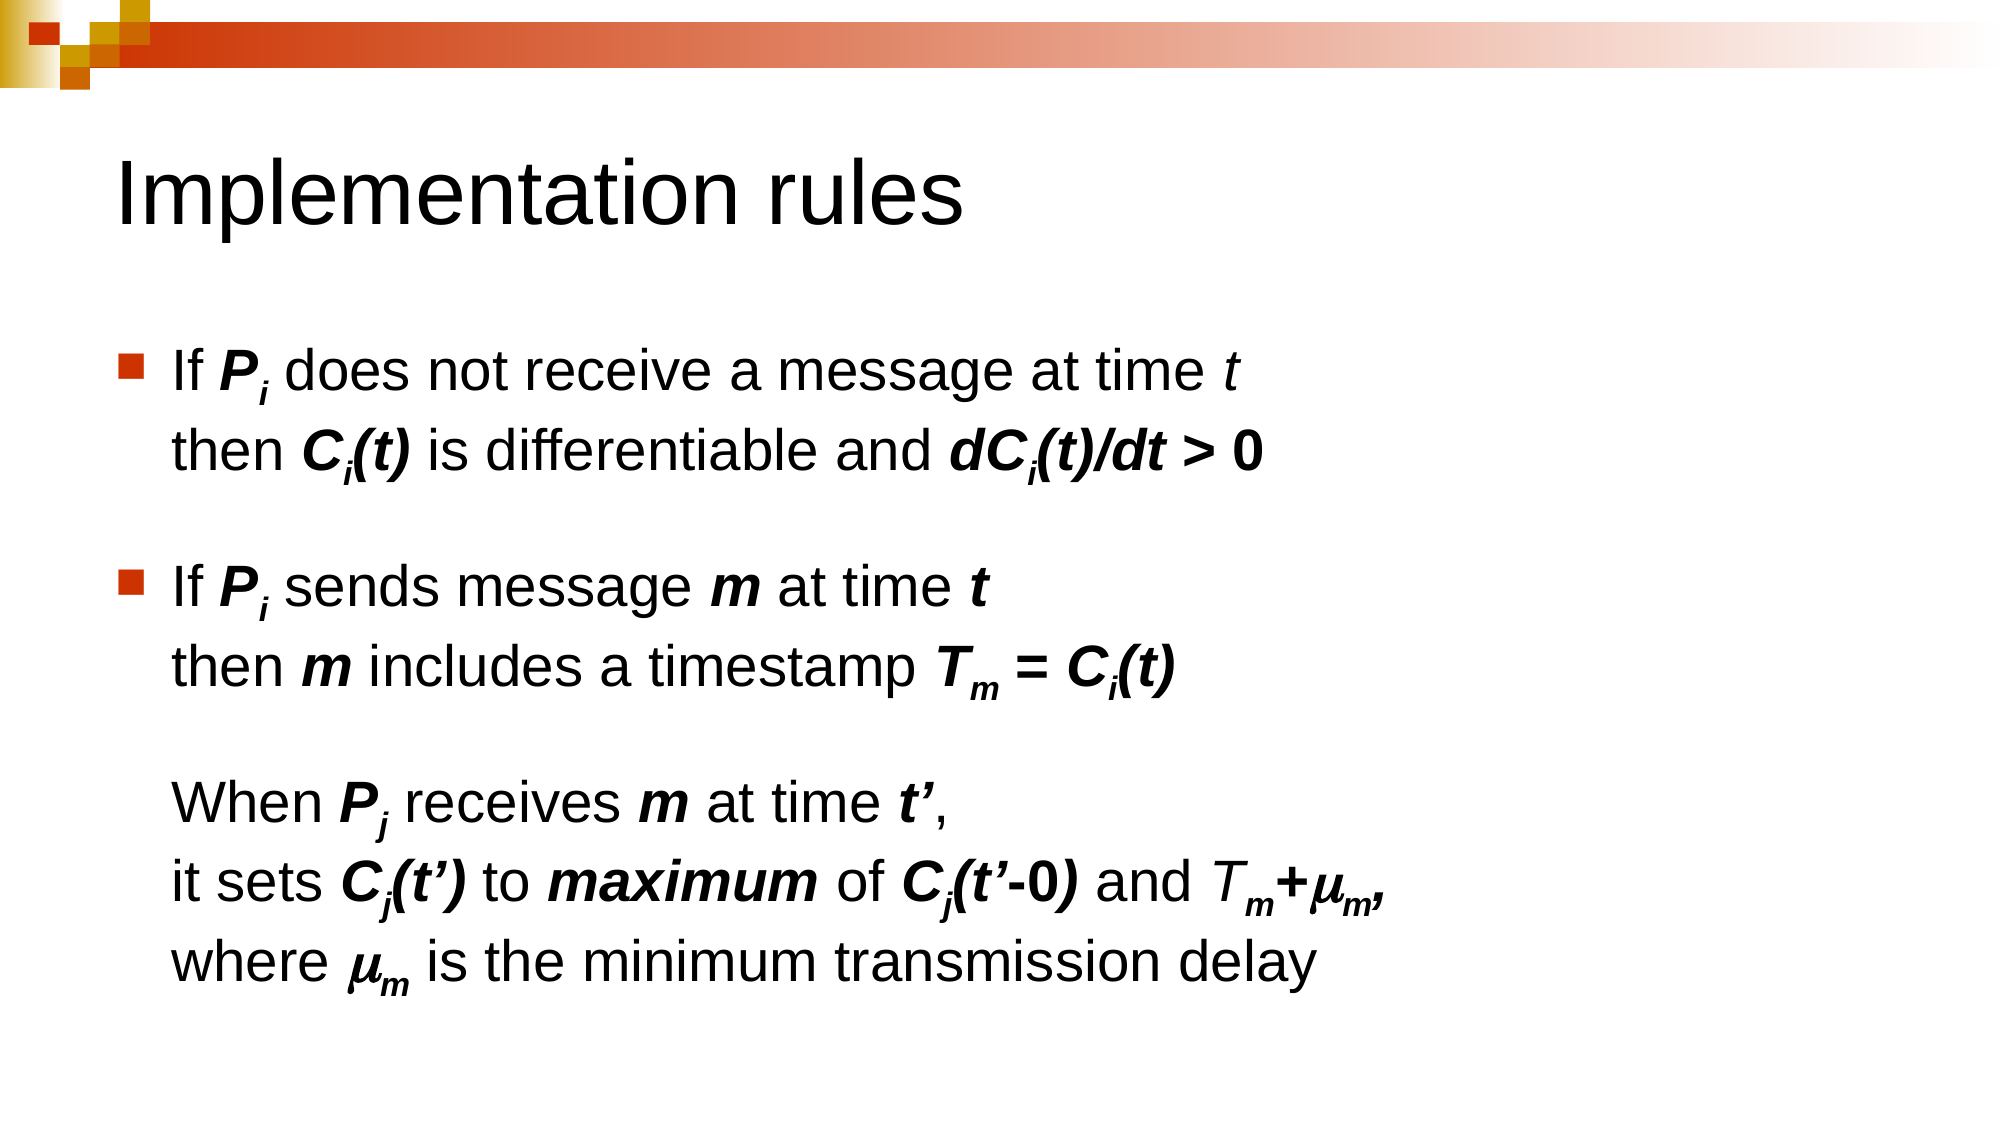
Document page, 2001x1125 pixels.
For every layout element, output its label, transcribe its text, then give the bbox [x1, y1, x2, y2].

title Implementation rules [99, 75, 1900, 300]
list If Pi does not receive a message at time t then Ci(t) is differentiable and dCi(t)/dt > 0 If Pi sends message m at time t then m includes a timestamp Tm = Ci(t) When Pj receives m at time t’, it sets Cj(t’) to maximum of Cj(t’-0) and Tm+m, where m is the minimum transmission delay [99, 324, 1900, 963]
